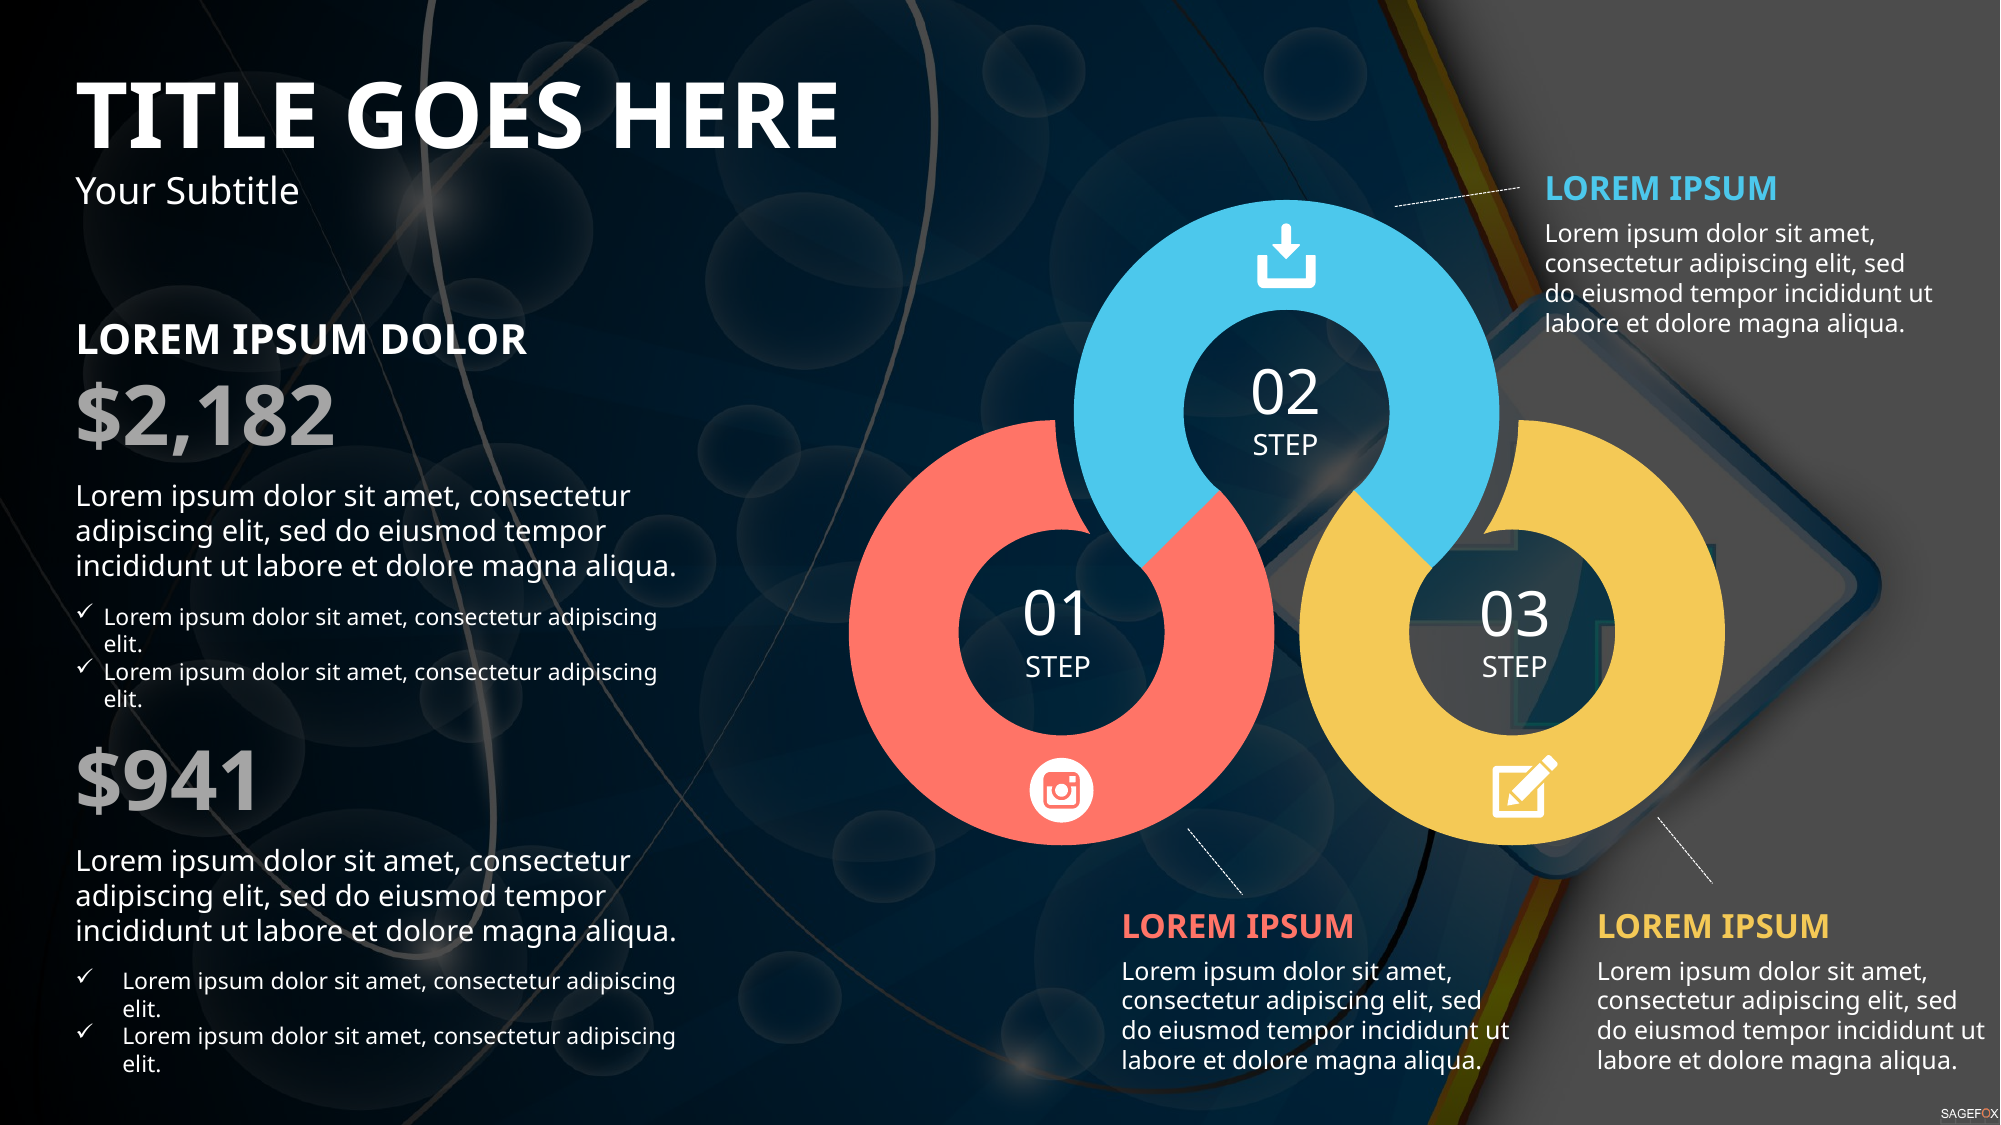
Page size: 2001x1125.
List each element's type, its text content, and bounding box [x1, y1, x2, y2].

text_box LOREM IPSUM Lorem ipsum dolor sit amet, consectetur adipiscing elit, sed do eiusmod tempor incididunt ut labore et dolore magna aliqua. [1586, 900, 2000, 1080]
text_box 03 STEP [1461, 566, 1569, 691]
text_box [1657, 817, 1713, 884]
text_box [1029, 757, 1094, 823]
text_box 01 STEP [1004, 565, 1112, 691]
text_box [1257, 223, 1316, 289]
picture [0, 0, 2001, 1125]
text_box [1187, 828, 1243, 895]
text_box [1492, 755, 1558, 818]
text_box TITLE GOES HERE Your Subtitle [60, 49, 1036, 220]
text_box 02 STEP [1232, 344, 1340, 469]
text_box LOREM IPSUM DOLOR $2,182 Lorem ipsum dolor sit amet, consectetur adipiscing elit, sed do eiusmod tempor incididunt ut labore et dolore magna aliqua. Lorem ipsum dolor sit amet, consectetur adipiscing elit. Lorem ipsum dolor sit amet, consectetur adipiscing elit. $941 Lorem ipsum dolor sit amet, consectetur adipiscing elit, sed do eiusmod tempor incididunt ut labore et dolore magna aliqua. Lorem ipsum dolor sit amet, consectetur adipiscing elit. Lorem ipsum dolor sit amet, consectetur adipiscing elit. [60, 305, 719, 1120]
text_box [1394, 187, 1520, 207]
text_box LOREM IPSUM Lorem ipsum dolor sit amet, consectetur adipiscing elit, sed do eiusmod tempor incididunt ut labore et dolore magna aliqua. [1534, 162, 1948, 343]
text_box [847, 418, 1276, 847]
text_box [1298, 418, 1726, 847]
text_box [1072, 198, 1501, 569]
text_box LOREM IPSUM Lorem ipsum dolor sit amet, consectetur adipiscing elit, sed do eiusmod tempor incididunt ut labore et dolore magna aliqua. [1111, 900, 1525, 1080]
